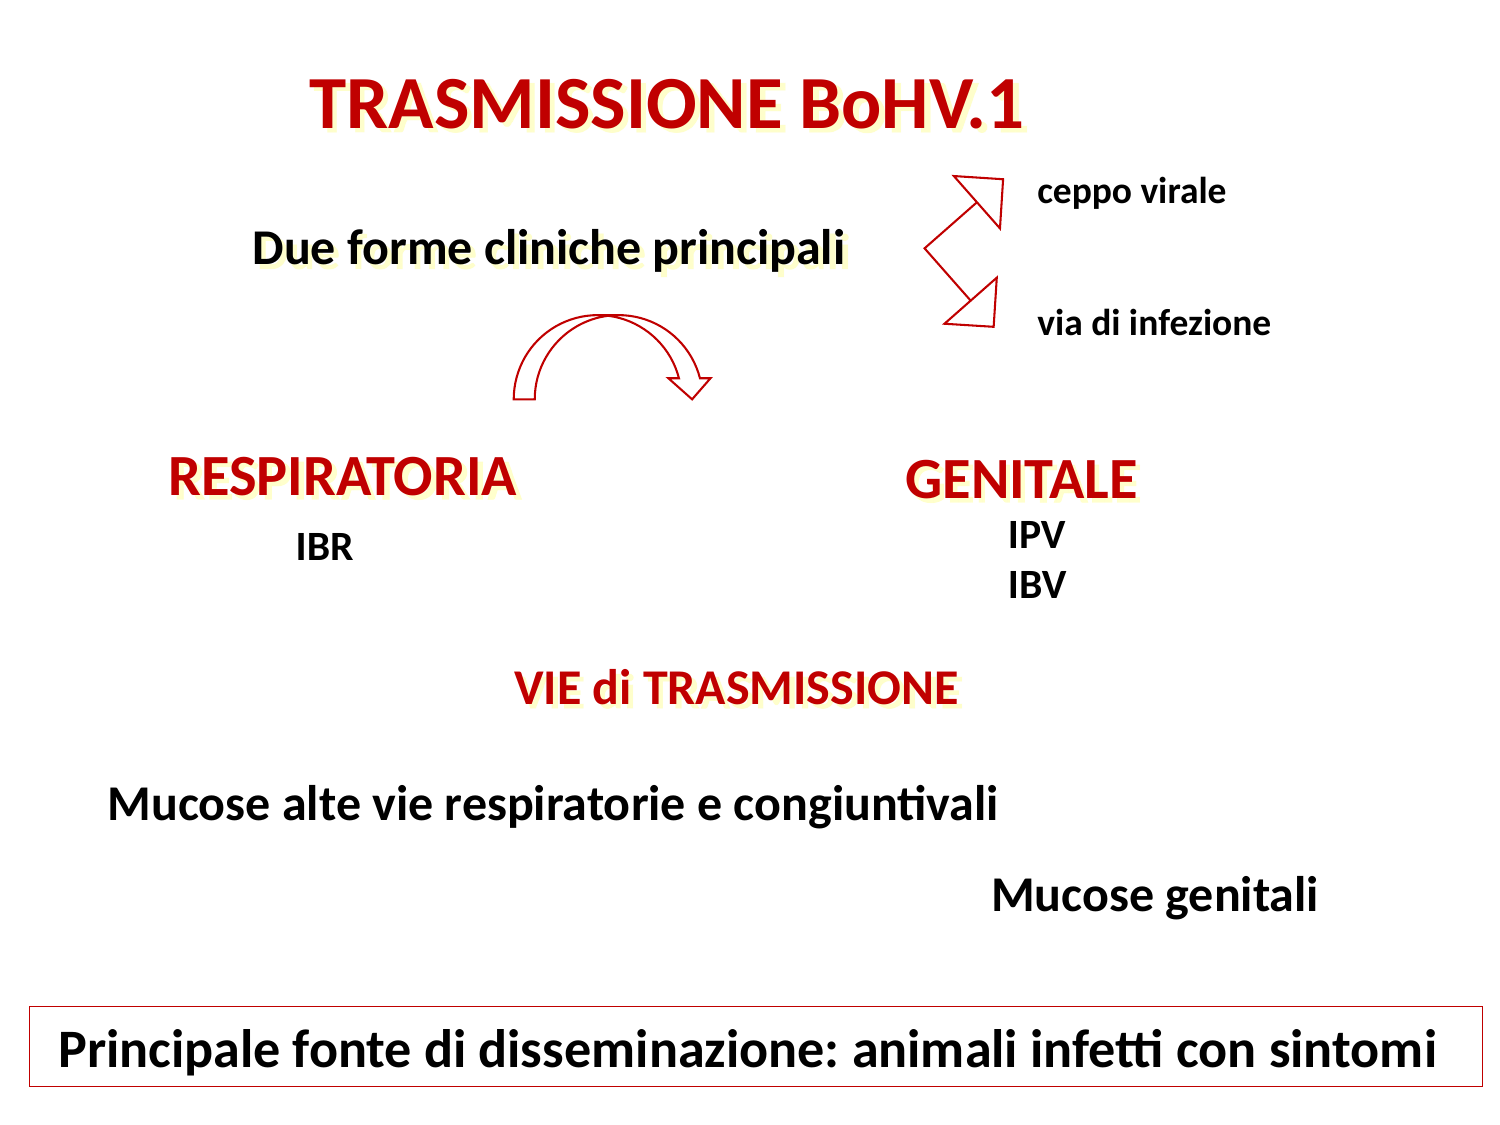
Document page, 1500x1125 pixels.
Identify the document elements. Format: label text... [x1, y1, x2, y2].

text_box TRASMISSIONE BoHV.1 [277, 58, 1058, 138]
text_box Mucose alte vie respiratorie e congiuntivali [92, 763, 1015, 838]
text_box Due forme cliniche principali [159, 205, 940, 285]
text_box IPV IBV [993, 499, 1082, 615]
text_box VIE di TRASMISSIONE [416, 645, 1057, 724]
text_box [512, 314, 713, 401]
text_box IBR [280, 511, 369, 577]
text_box via di infezione [1022, 290, 1296, 351]
text_box [923, 174, 1005, 328]
text_box RESPIRATORIA [153, 432, 532, 512]
text_box GENITALE [832, 435, 1211, 515]
text_box ceppo virale [1022, 158, 1251, 219]
text_box Principale fonte di disseminazione: animali infetti con sintomi [29, 1006, 1483, 1087]
text_box Mucose genitali [976, 853, 1335, 929]
